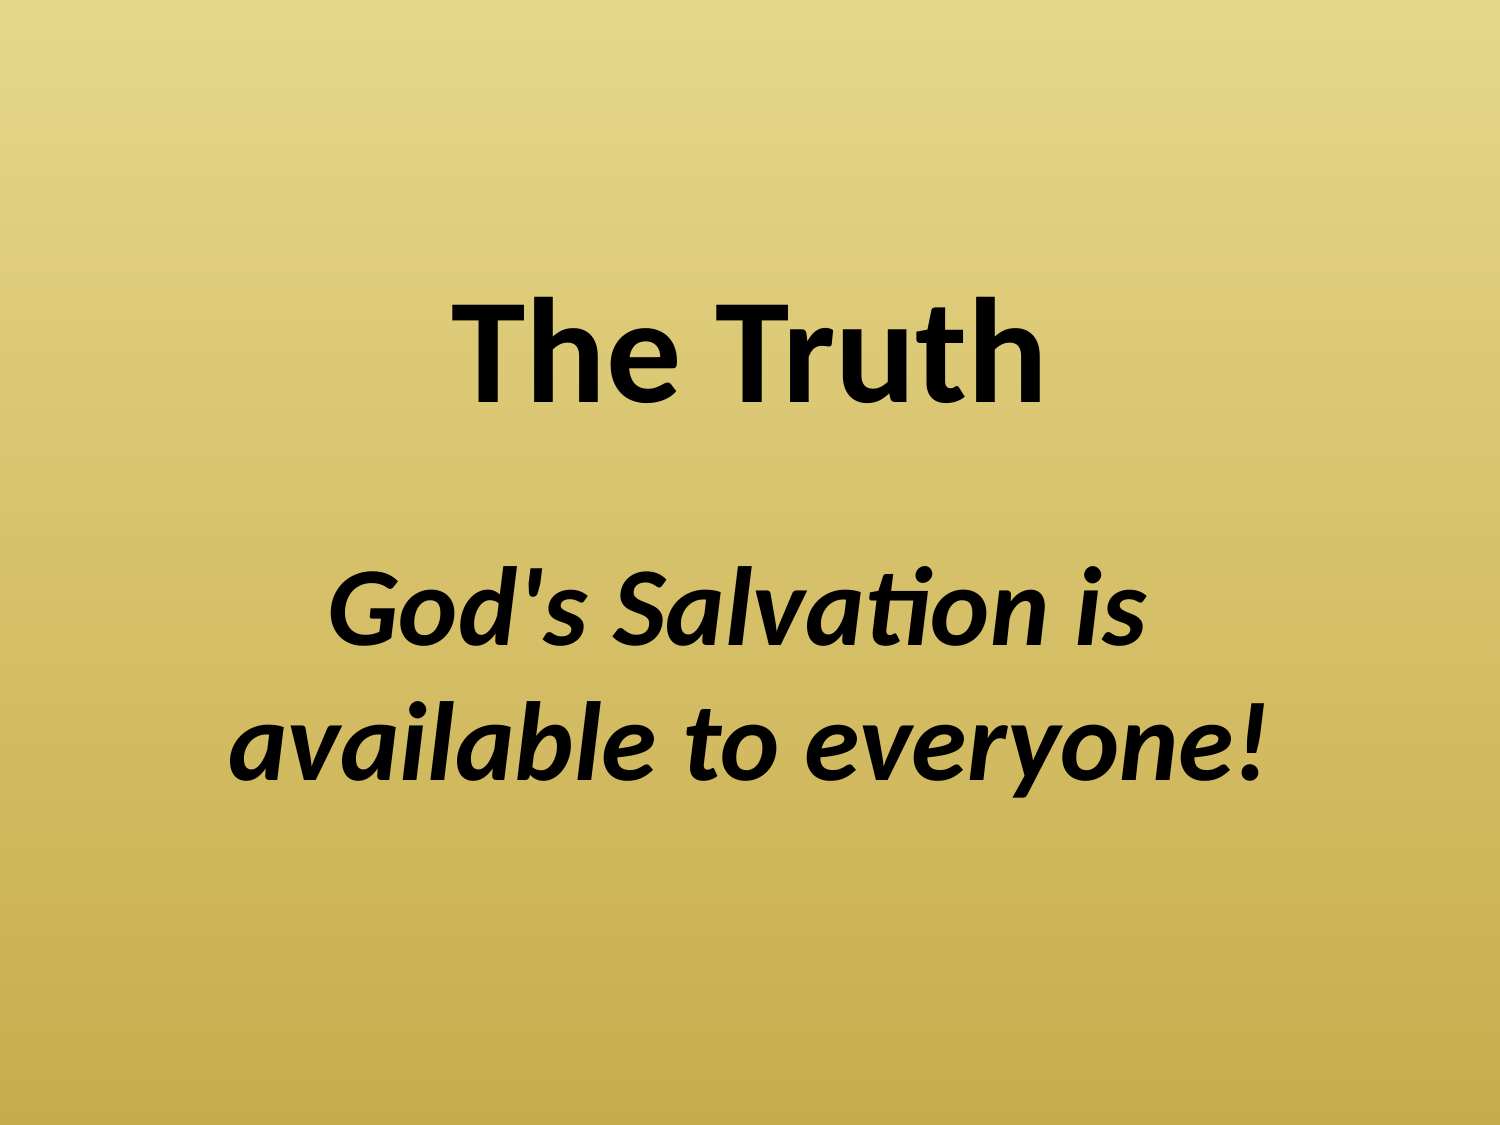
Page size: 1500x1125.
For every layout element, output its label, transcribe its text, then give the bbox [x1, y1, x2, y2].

title The Truth God's Salvation is available to everyone! [118, 99, 1382, 955]
